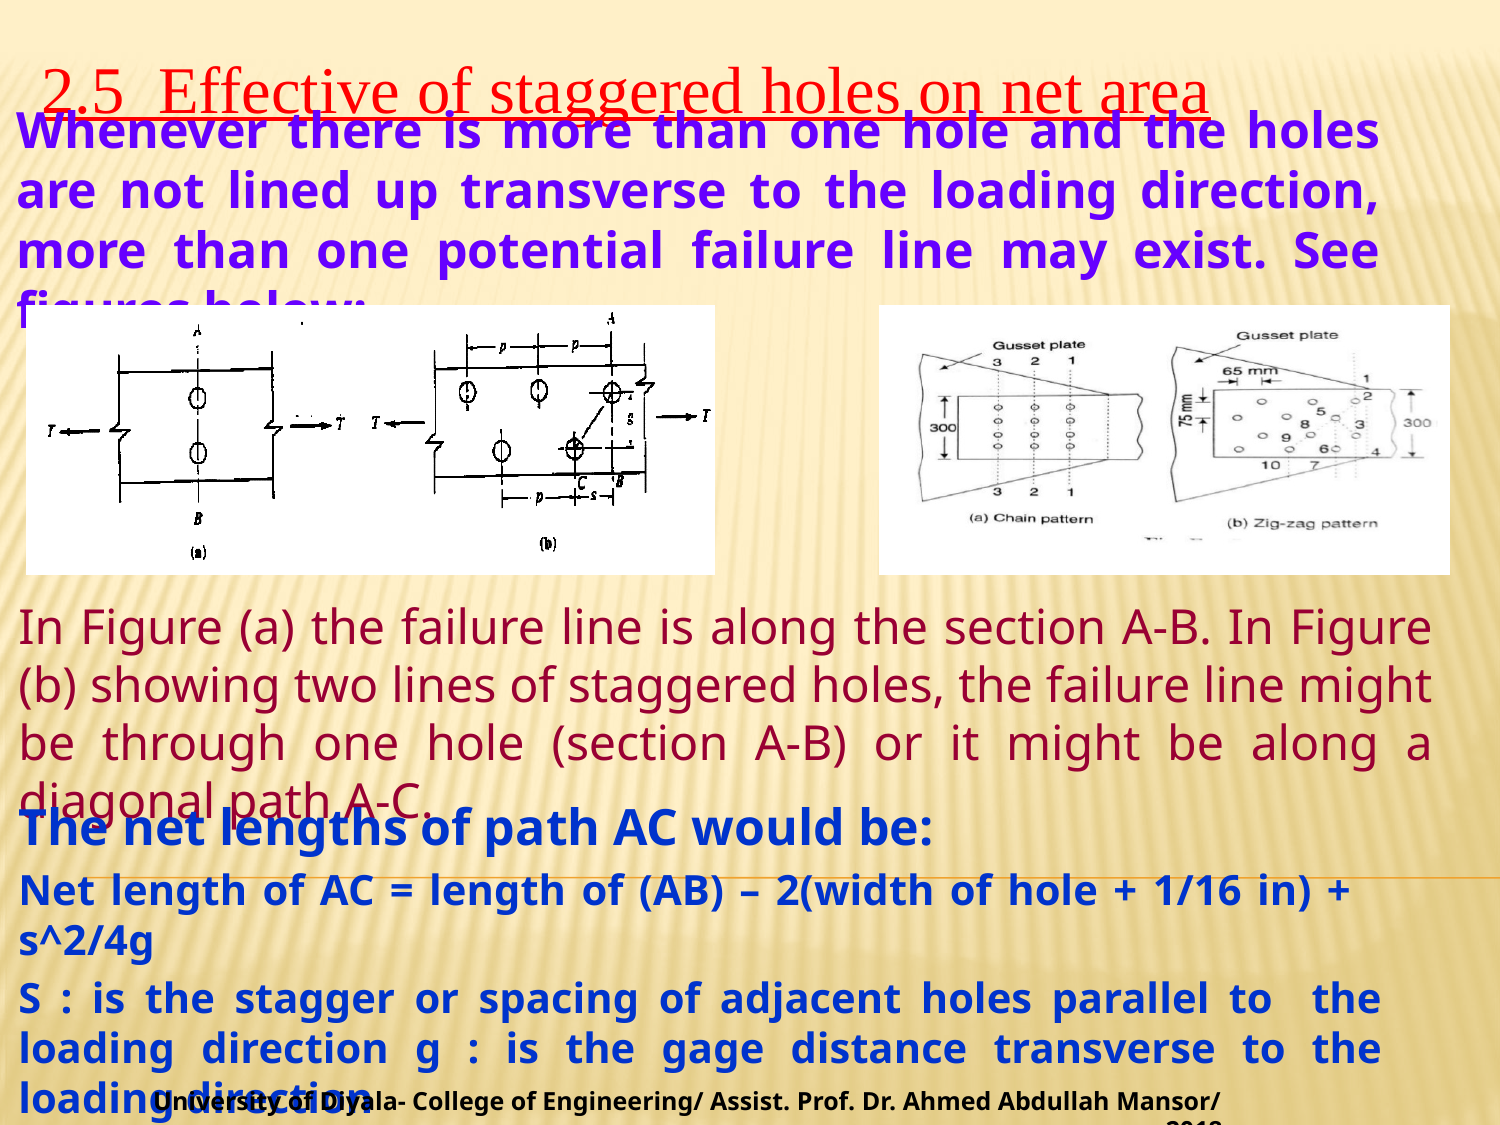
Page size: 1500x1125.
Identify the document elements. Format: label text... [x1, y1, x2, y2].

picture [26, 305, 715, 575]
text_box In Figure (a) the failure line is along the section A-B. In Figure (b) showing two lines of staggered holes, the failure line might be through one hole (section A-B) or it might be along a diagonal path A-C. [3, 569, 1450, 839]
text_box Whenever there is more than one hole and the holes are not lined up transverse to the loading direction, more than one potential failure line may exist. See figures below: [1, 137, 1396, 301]
picture [879, 304, 1451, 576]
subtitle 2.5 Effective of staggered holes on net area [26, 15, 1365, 137]
text_box The net lengths of path AC would be: Net length of AC = length of (AB) – 2(width of hole + 1/16 in) + s^2/4g S : is the stagger or spacing of adjacent holes parallel to the loading direction g : is the gage distance transverse to the loading direction [3, 906, 1398, 1070]
footer University of Diyala- College of Engineering/ Assist. Prof. Dr. Ahmed Abdullah Mansor/ 2018 [88, 1077, 1238, 1125]
